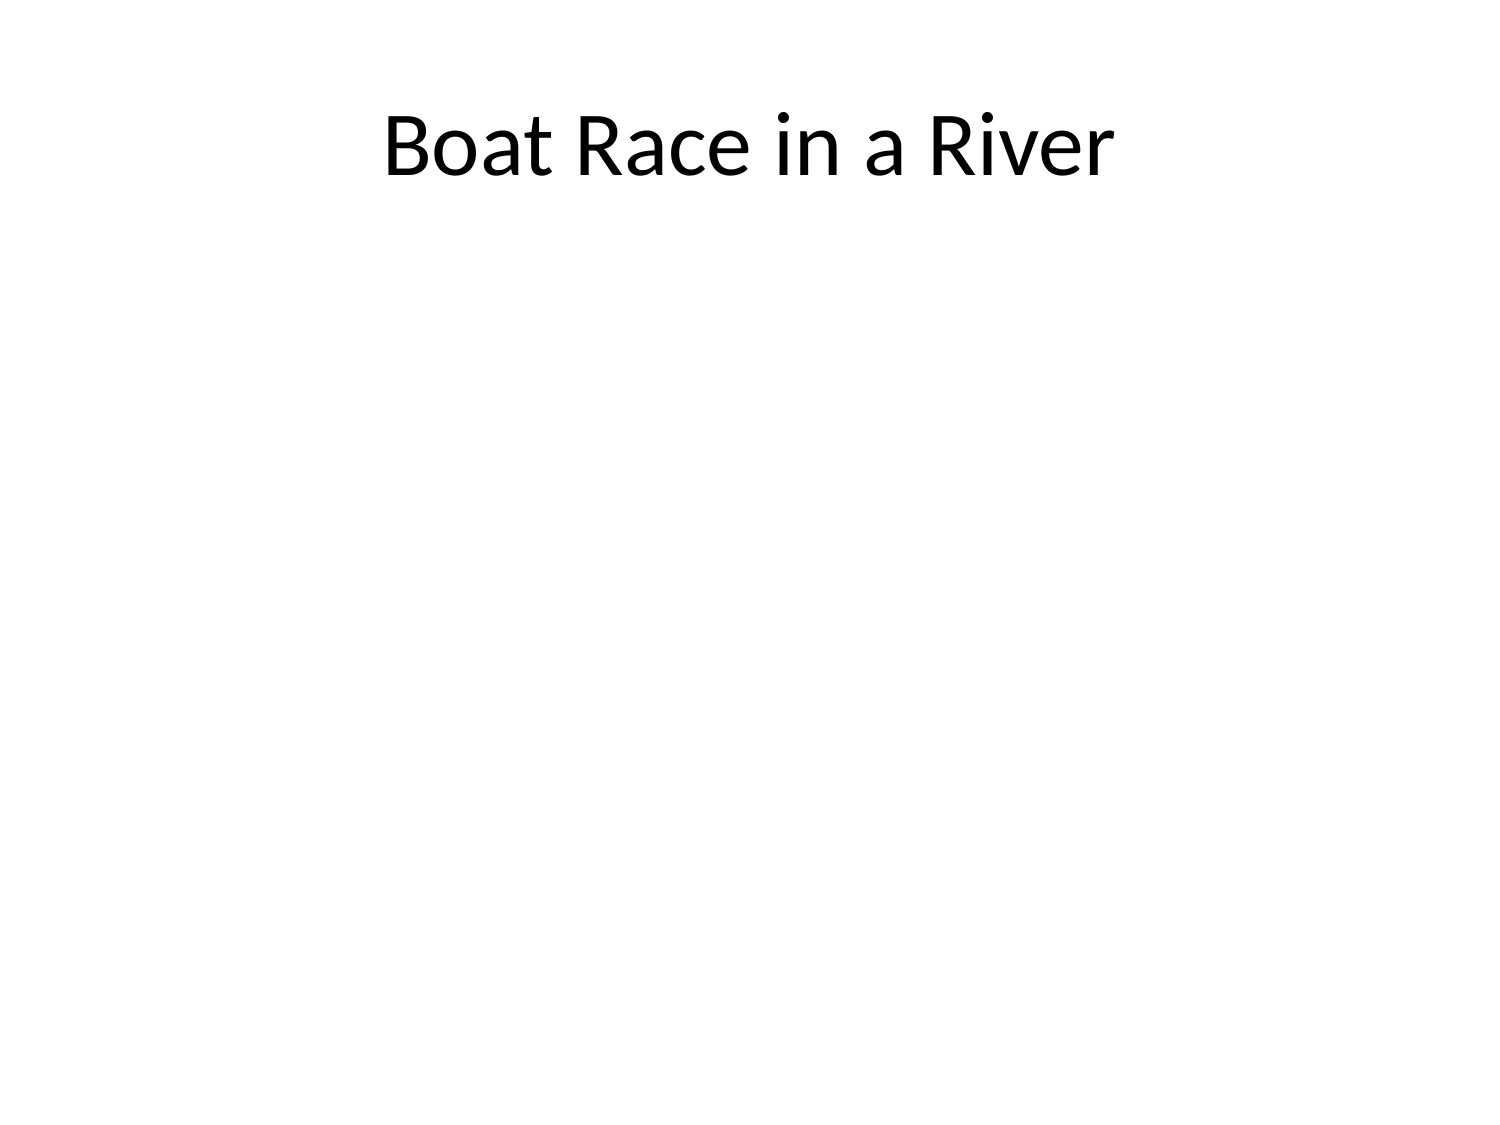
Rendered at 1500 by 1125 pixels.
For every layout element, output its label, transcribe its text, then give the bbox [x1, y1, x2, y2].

title Boat Race in a River [74, 44, 1426, 233]
